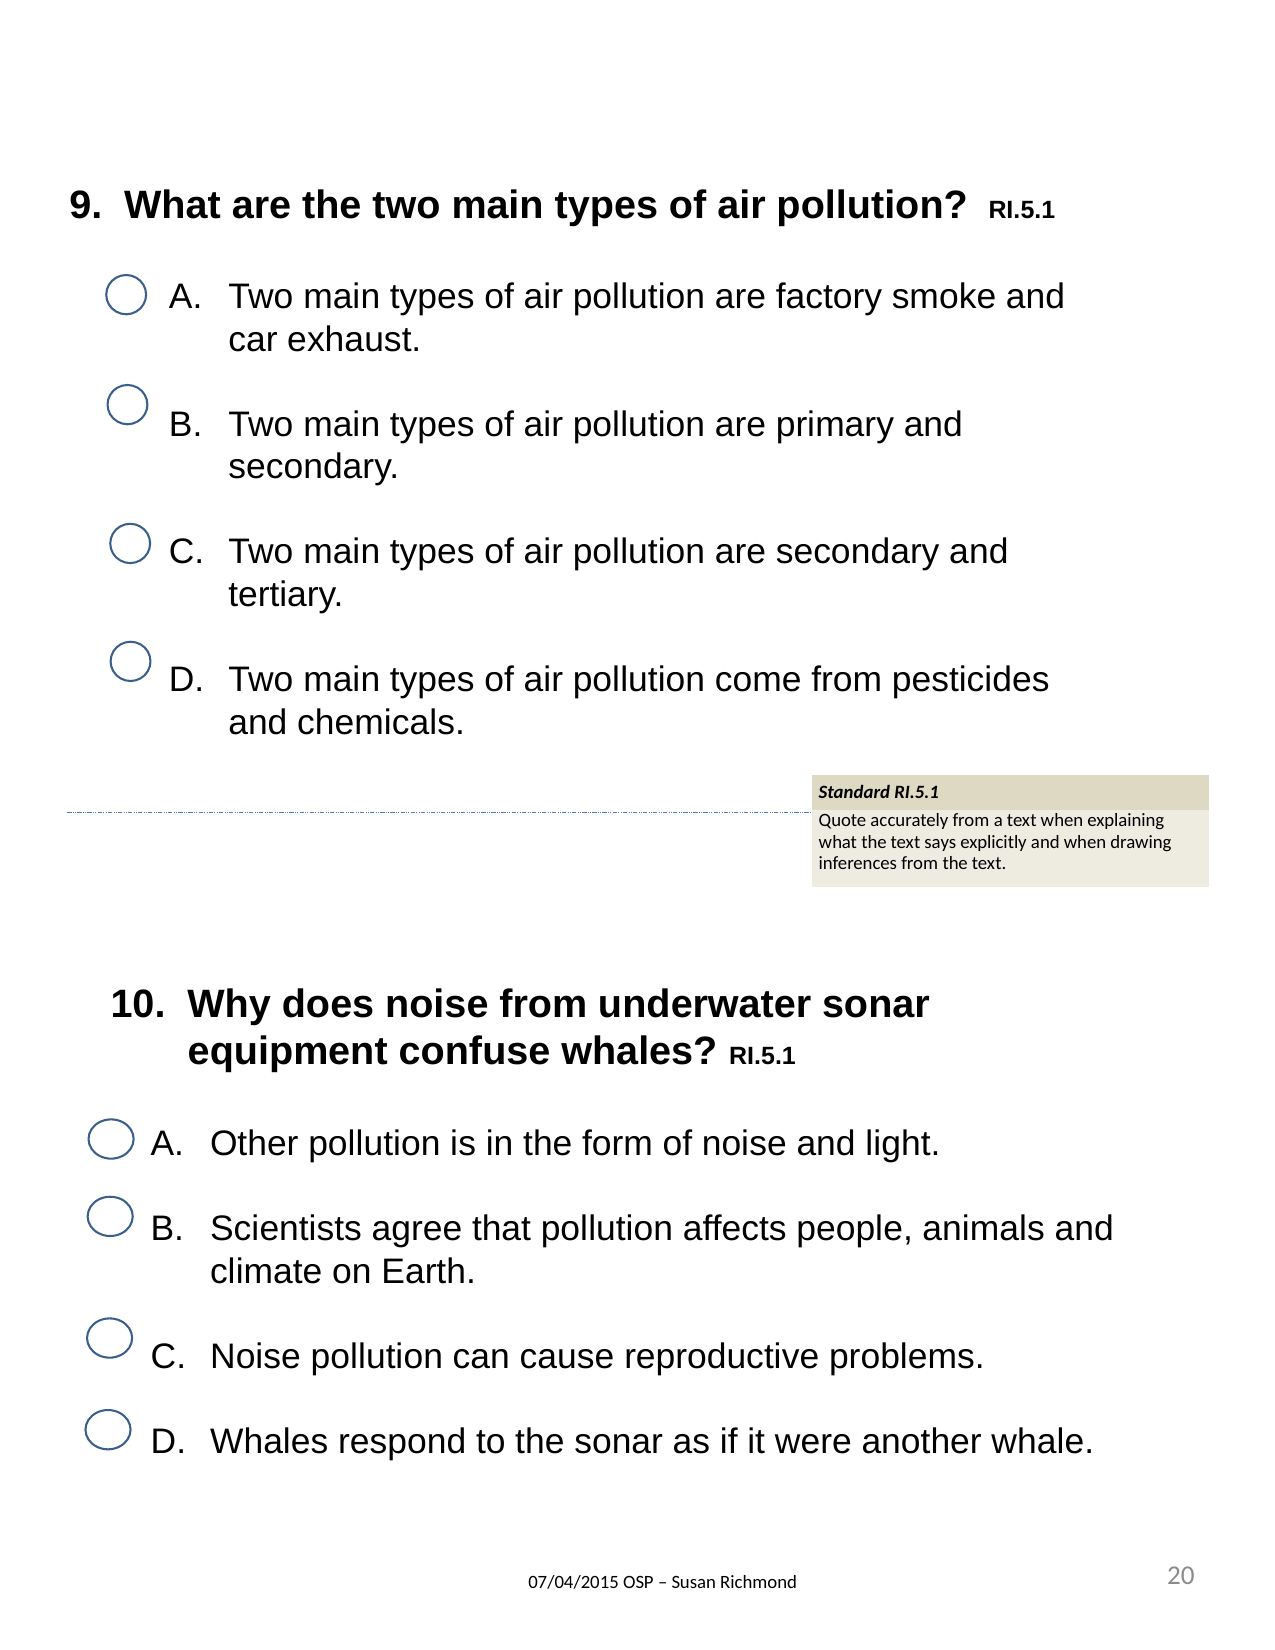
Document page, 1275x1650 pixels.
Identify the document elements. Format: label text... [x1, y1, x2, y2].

slide_number 20 [913, 1529, 1212, 1618]
table_cell Quote accurately from a text when explaining what the text says explicitly and when drawing inferences from the text. [812, 810, 1209, 887]
text_box [108, 521, 153, 566]
text_box 10. Why does noise from underwater sonar equipment confuse whales? RI.5.1 Other pollution is in the form of noise and light. Scientists agree that pollution affects people, animals and climate on Earth. Noise pollution can cause reproductive problems. Whales respond to the sonar as if it were another whale. [92, 968, 1169, 1470]
text_box [104, 272, 149, 317]
text_box [84, 1316, 135, 1360]
text_box [108, 639, 153, 684]
text_box [105, 382, 150, 427]
text_box [86, 1117, 136, 1161]
text_box [83, 1407, 133, 1452]
table_header Standard RI.5.1 [812, 775, 1209, 810]
text_box [85, 1194, 135, 1239]
text_box 9. What are the two main types of air pollution? RI.5.1 Two main types of air pollution are factory smoke and car exhaust. Two main types of air pollution are primary and secondary. Two main types of air pollution are secondary and tertiary. Two main types of air pollution come from pesticides and chemicals. [52, 170, 1120, 750]
